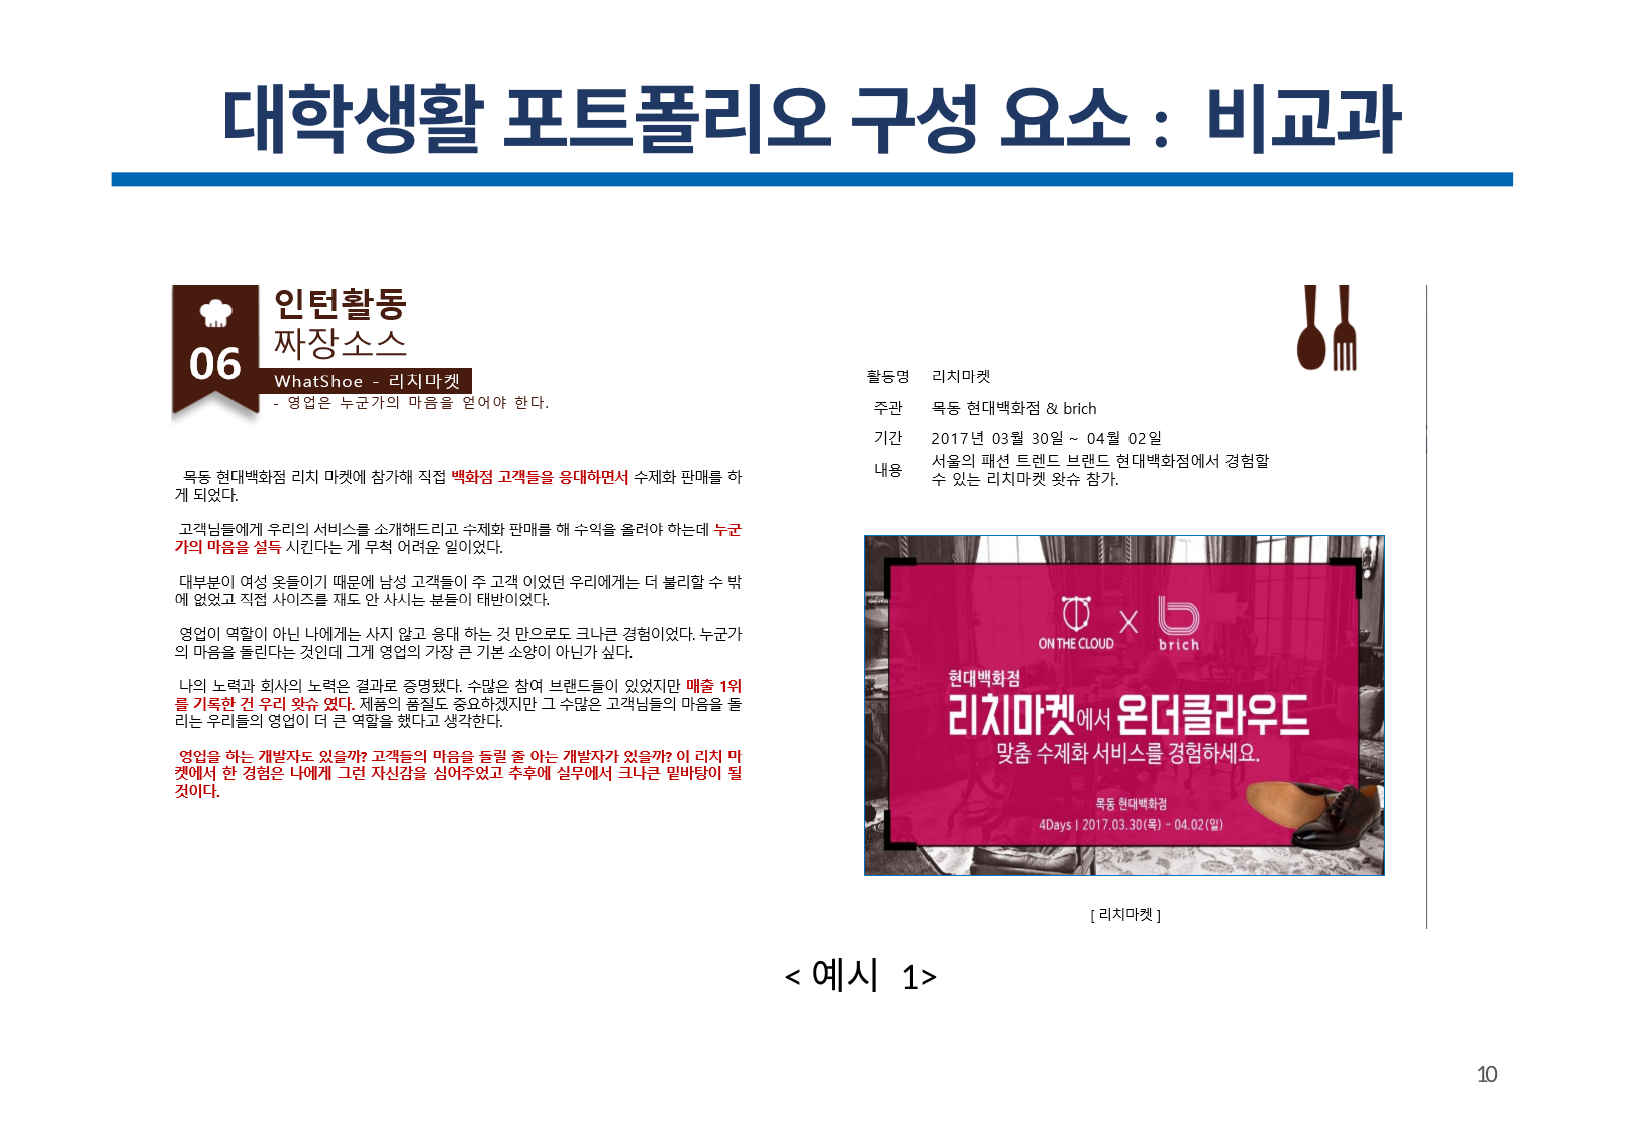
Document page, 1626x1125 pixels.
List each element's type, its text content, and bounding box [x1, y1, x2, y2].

slide_number 10 [1147, 1042, 1514, 1103]
picture [171, 284, 1428, 929]
text_box <예시 1> [769, 944, 953, 1005]
title 대학생활 포트폴리오 구성 요소: 비교과 [111, 59, 1514, 187]
